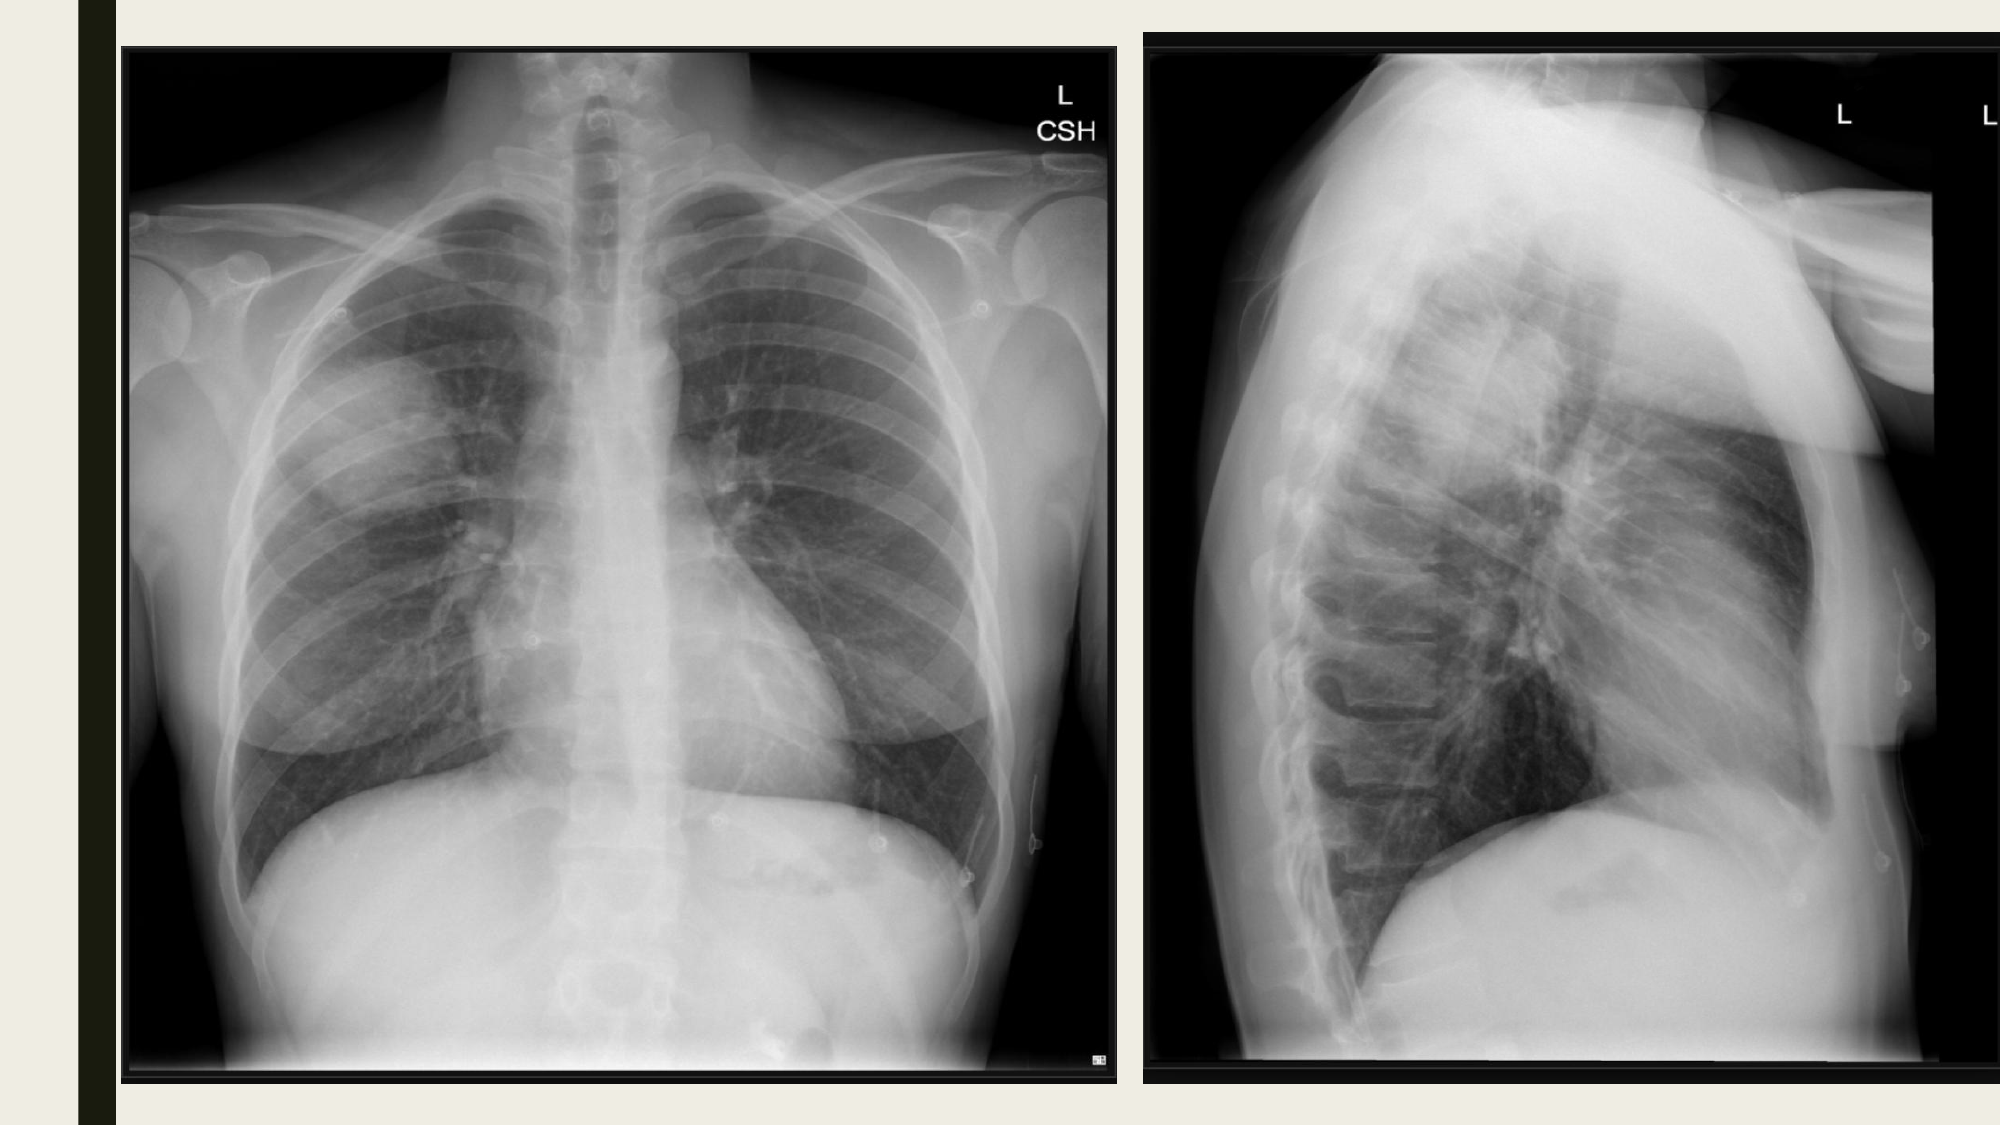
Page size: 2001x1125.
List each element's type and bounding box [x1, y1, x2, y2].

picture [1143, 32, 2000, 1084]
list [121, 46, 1117, 1084]
